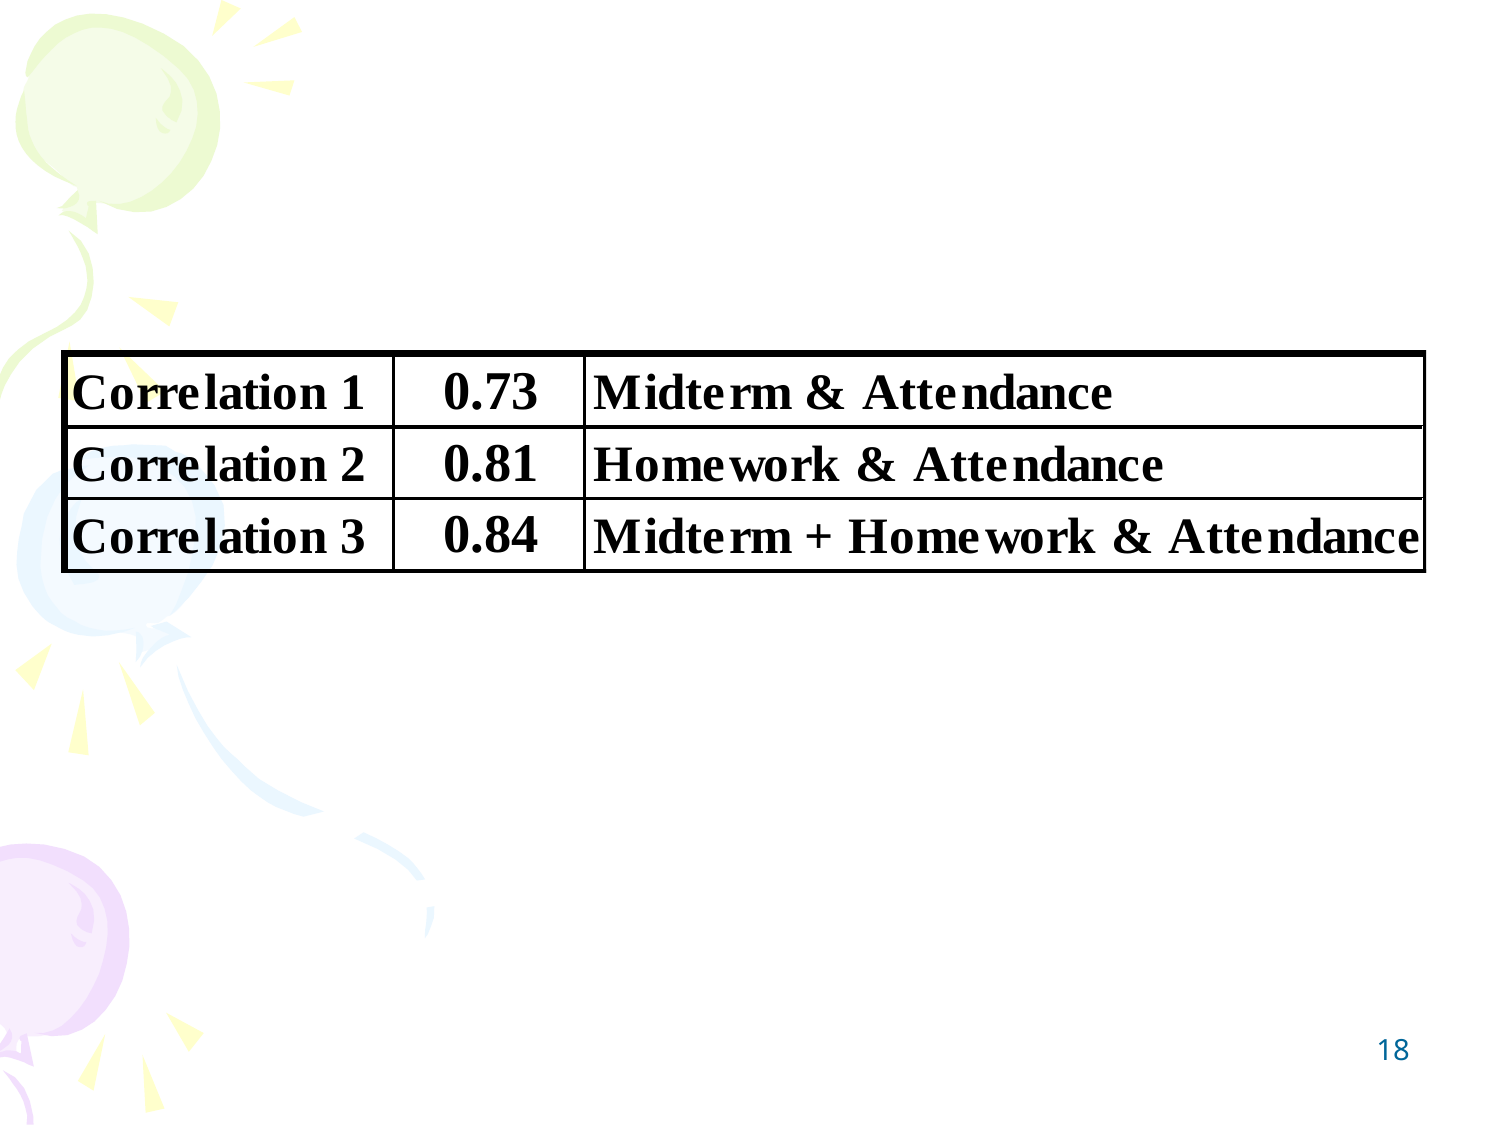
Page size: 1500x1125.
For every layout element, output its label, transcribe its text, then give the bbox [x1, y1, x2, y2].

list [60, 350, 1430, 576]
slide_number 18 [1074, 1024, 1425, 1100]
